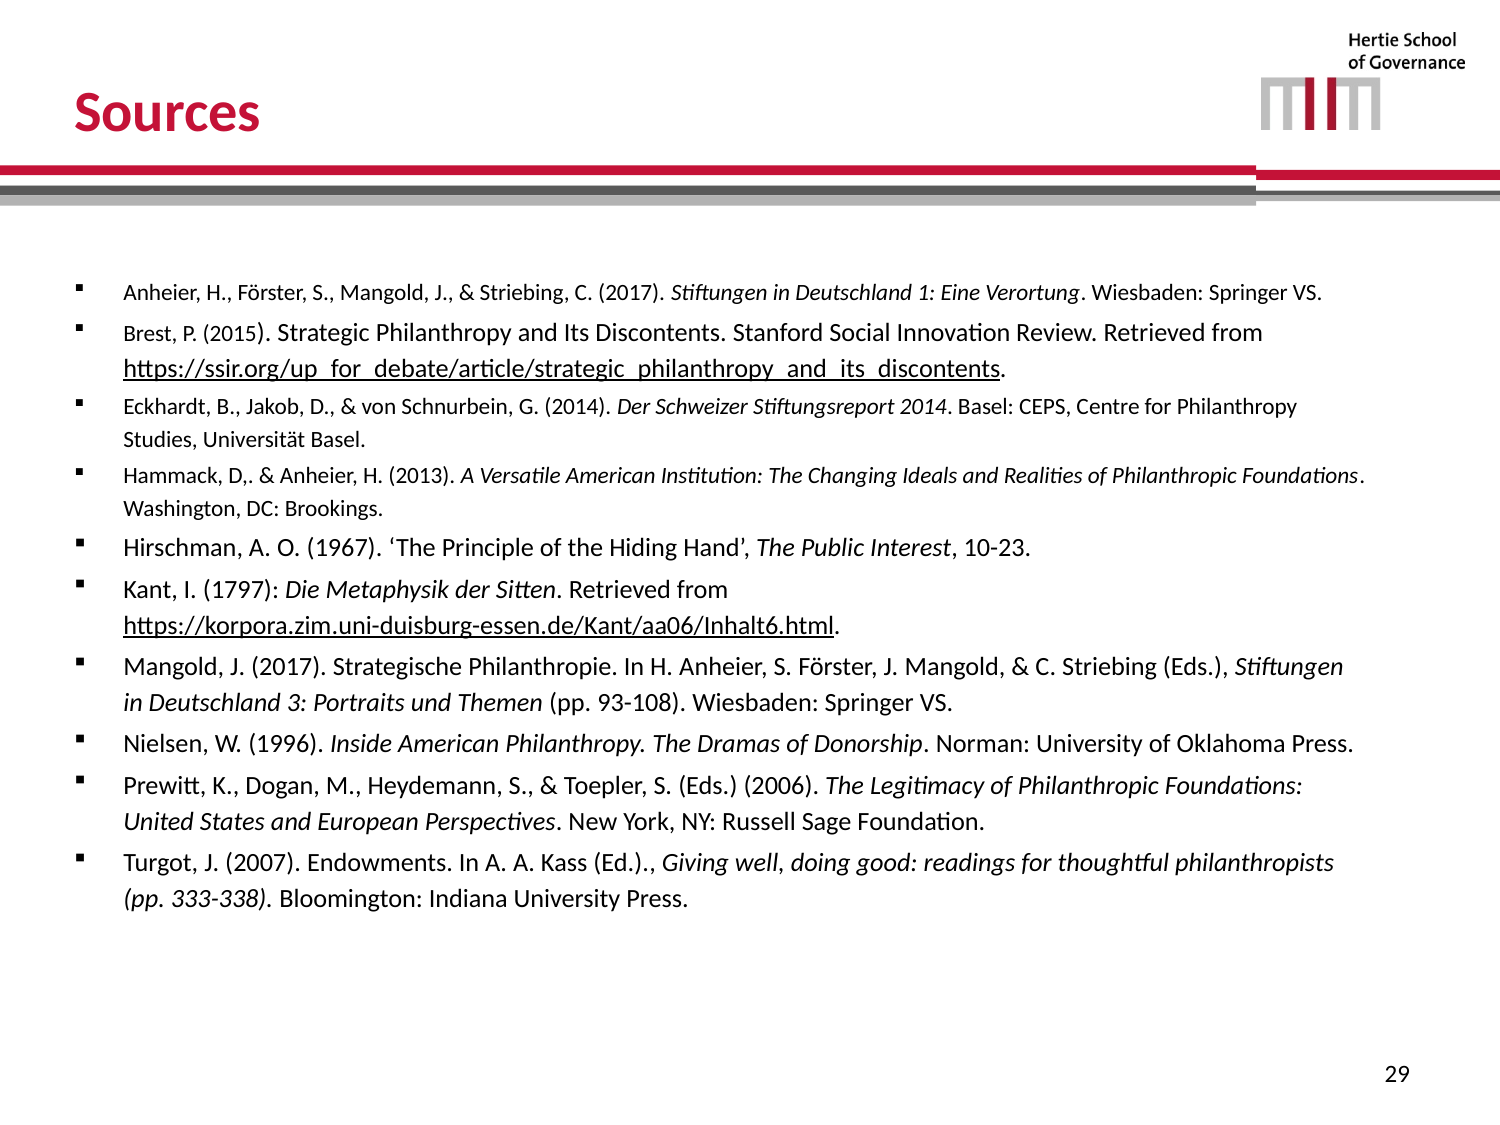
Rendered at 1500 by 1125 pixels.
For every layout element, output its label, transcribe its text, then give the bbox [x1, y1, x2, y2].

slide_number 29 [1074, 1042, 1425, 1103]
list Anheier, H., Förster, S., Mangold, J., & Striebing, C. (2017). Stiftungen in Deutschland 1: Eine Verortung. Wiesbaden: Springer VS. Brest, P. (2015). Strategic Philanthropy and Its Discontents. Stanford Social Innovation Review. Retrieved from https://ssir.org/up_for_debate/article/strategic_philanthropy_and_its_discontents. Eckhardt, B., Jakob, D., & von Schnurbein, G. (2014). Der Schweizer Stiftungsreport 2014. Basel: CEPS, Centre for Philanthropy Studies, Universität Basel. Hammack, D,. & Anheier, H. (2013). A Versatile American Institution: The Changing Ideals and Realities of Philanthropic Foundations. Washington, DC: Brookings. Hirschman, A. O. (1967). ‘The Principle of the Hiding Hand’, The Public Interest, 10-23. Kant, I. (1797): Die Metaphysik der Sitten. Retrieved from https://korpora.zim.uni-duisburg-essen.de/Kant/aa06/Inhalt6.html. Mangold, J. (2017). Strategische Philanthropie. In H. Anheier, S. Förster, J. Mangold, & C. Striebing (Eds.), Stiftungen in Deutschland 3: Portraits und Themen (pp. 93-108). Wiesbaden: Springer VS. Nielsen, W. (1996). Inside American Philanthropy. The Dramas of Donorship. Norman: University of Oklahoma Press. Prewitt, K., Dogan, M., Heydemann, S., & Toepler, S. (Eds.) (2006). The Legitimacy of ­Philanthropic Foundations: United States and European Perspectives. New York, NY: Russell Sage Foundation. Turgot, J. (2007). Endowments. In A. A. Kass (Ed.)., Giving well, doing good: readings for thoughtful philanthropists (pp. 333-338). Bloomington: Indiana University Press. [59, 265, 1382, 1008]
picture [1261, 32, 1465, 130]
title Sources [59, 59, 1139, 157]
